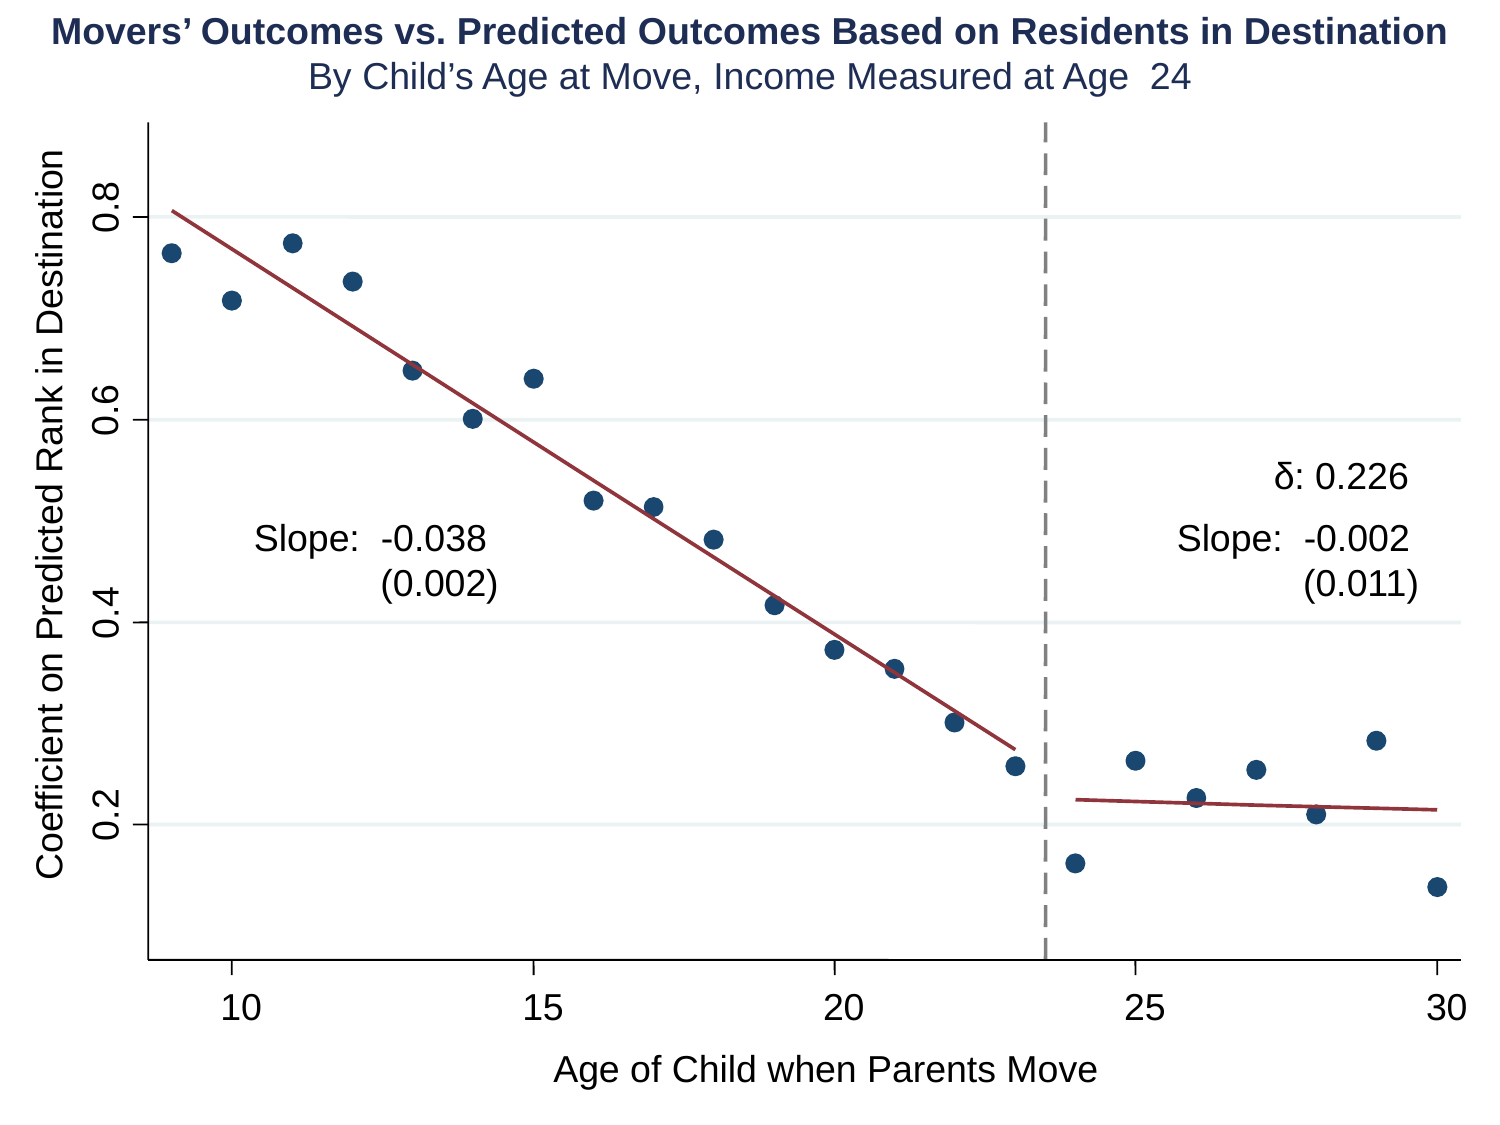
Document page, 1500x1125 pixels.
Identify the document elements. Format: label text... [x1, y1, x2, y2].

text_box Age of Child when Parents Move [553, 1046, 1099, 1091]
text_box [80, 54, 1478, 1038]
text_box Coefficient on Predicted Rank in Destination [24, 148, 70, 881]
